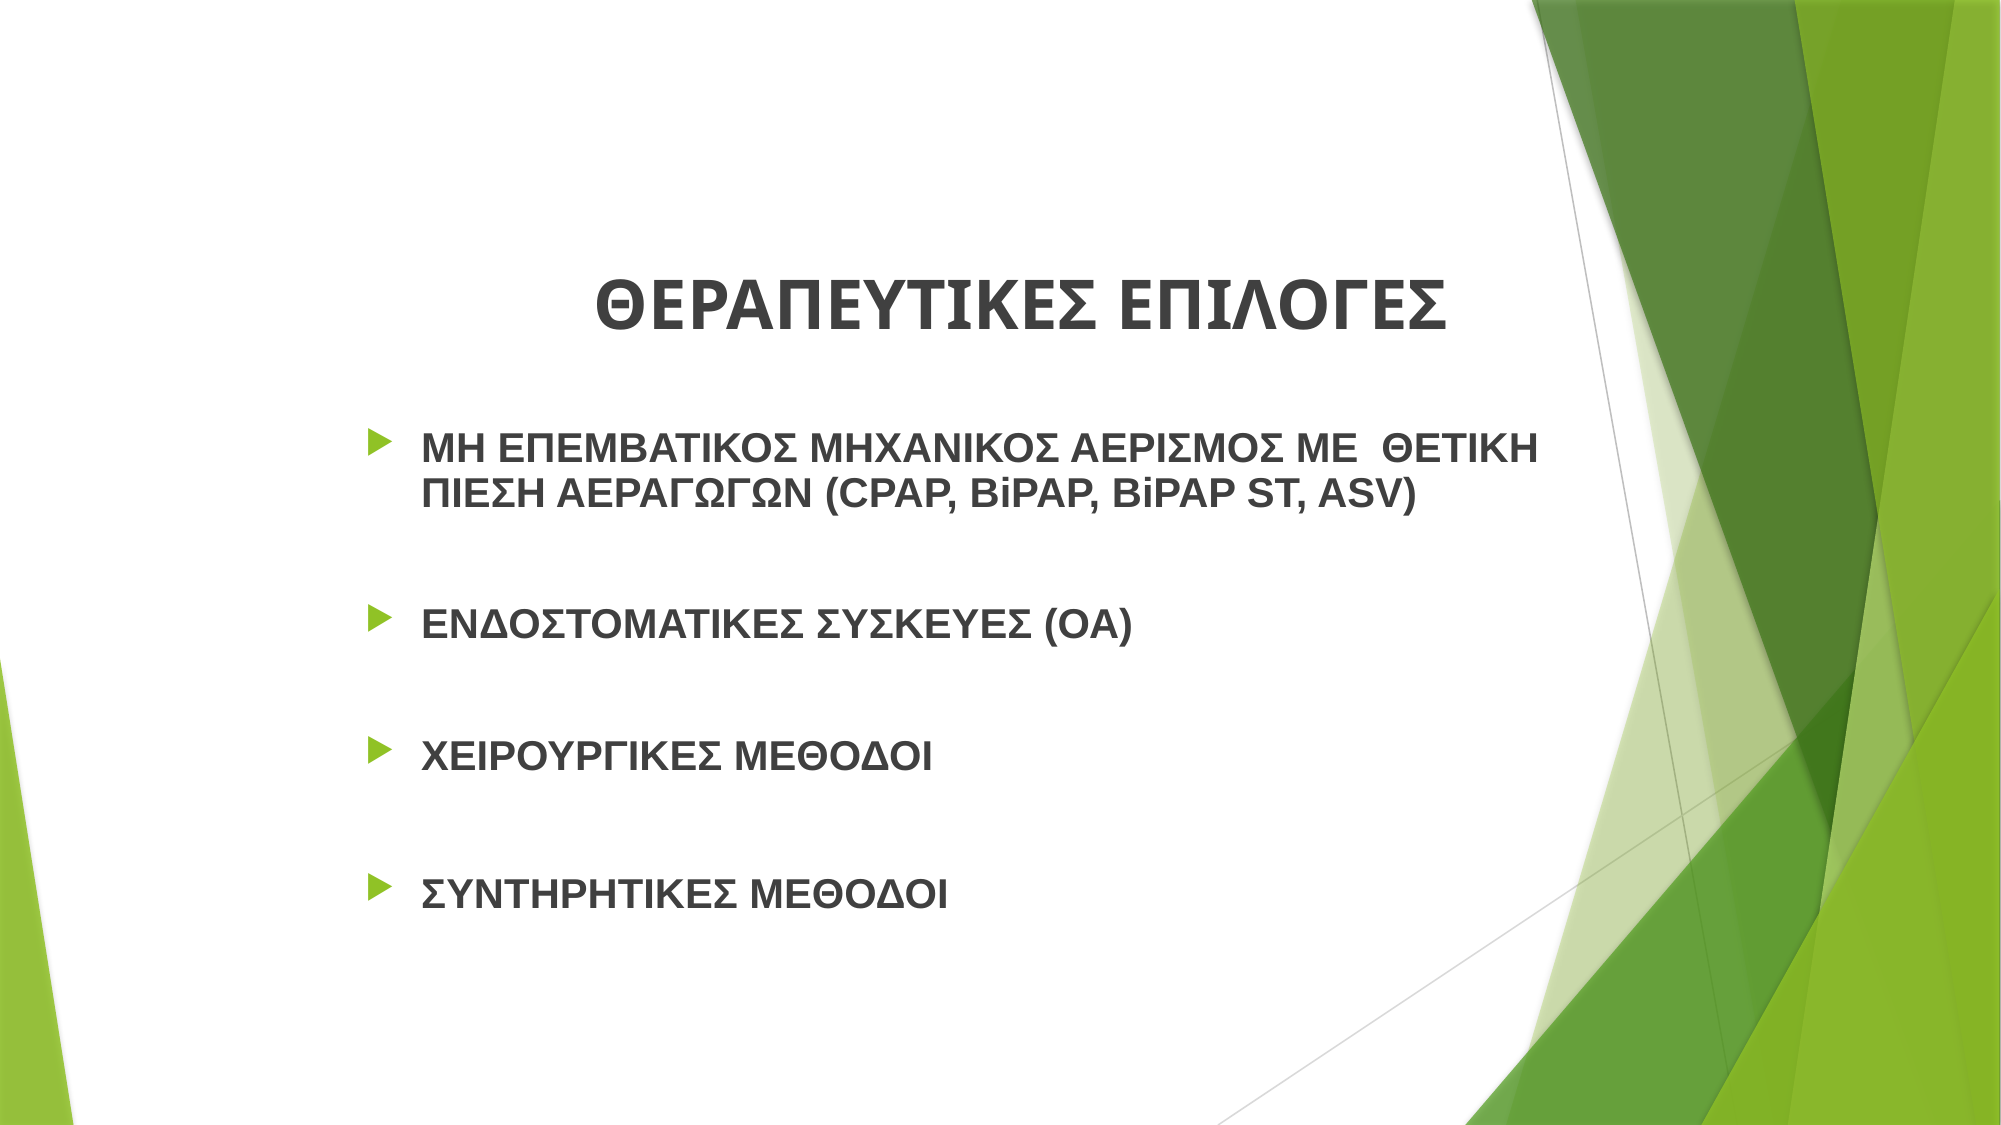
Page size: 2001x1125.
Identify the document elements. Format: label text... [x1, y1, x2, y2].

list ΘΕΡΑΠΕΥΤΙΚΕΣ ΕΠΙΛΟΓΕΣ ΜΗ ΕΠΕΜΒΑΤΙΚΟΣ ΜΗΧΑΝΙΚΟΣ ΑΕΡΙΣΜΟΣ ΜΕ ΘΕΤΙΚΗ ΠΙΕΣΗ ΑΕΡΑΓΩΓΩΝ (CPAP, BiPAP, BiPAP ST, ASV) ENΔΟΣΤΟΜΑΤΙΚΕΣ ΣΥΣΚΕΥΕΣ (ΟΑ) ΧΕΙΡΟΥΡΓΙΚΕΣ ΜΕΘΟΔΟΙ ΣΥΝΤΗΡΗΤΙΚΕΣ ΜΕΘΟΔΟΙ [350, 262, 1675, 1050]
